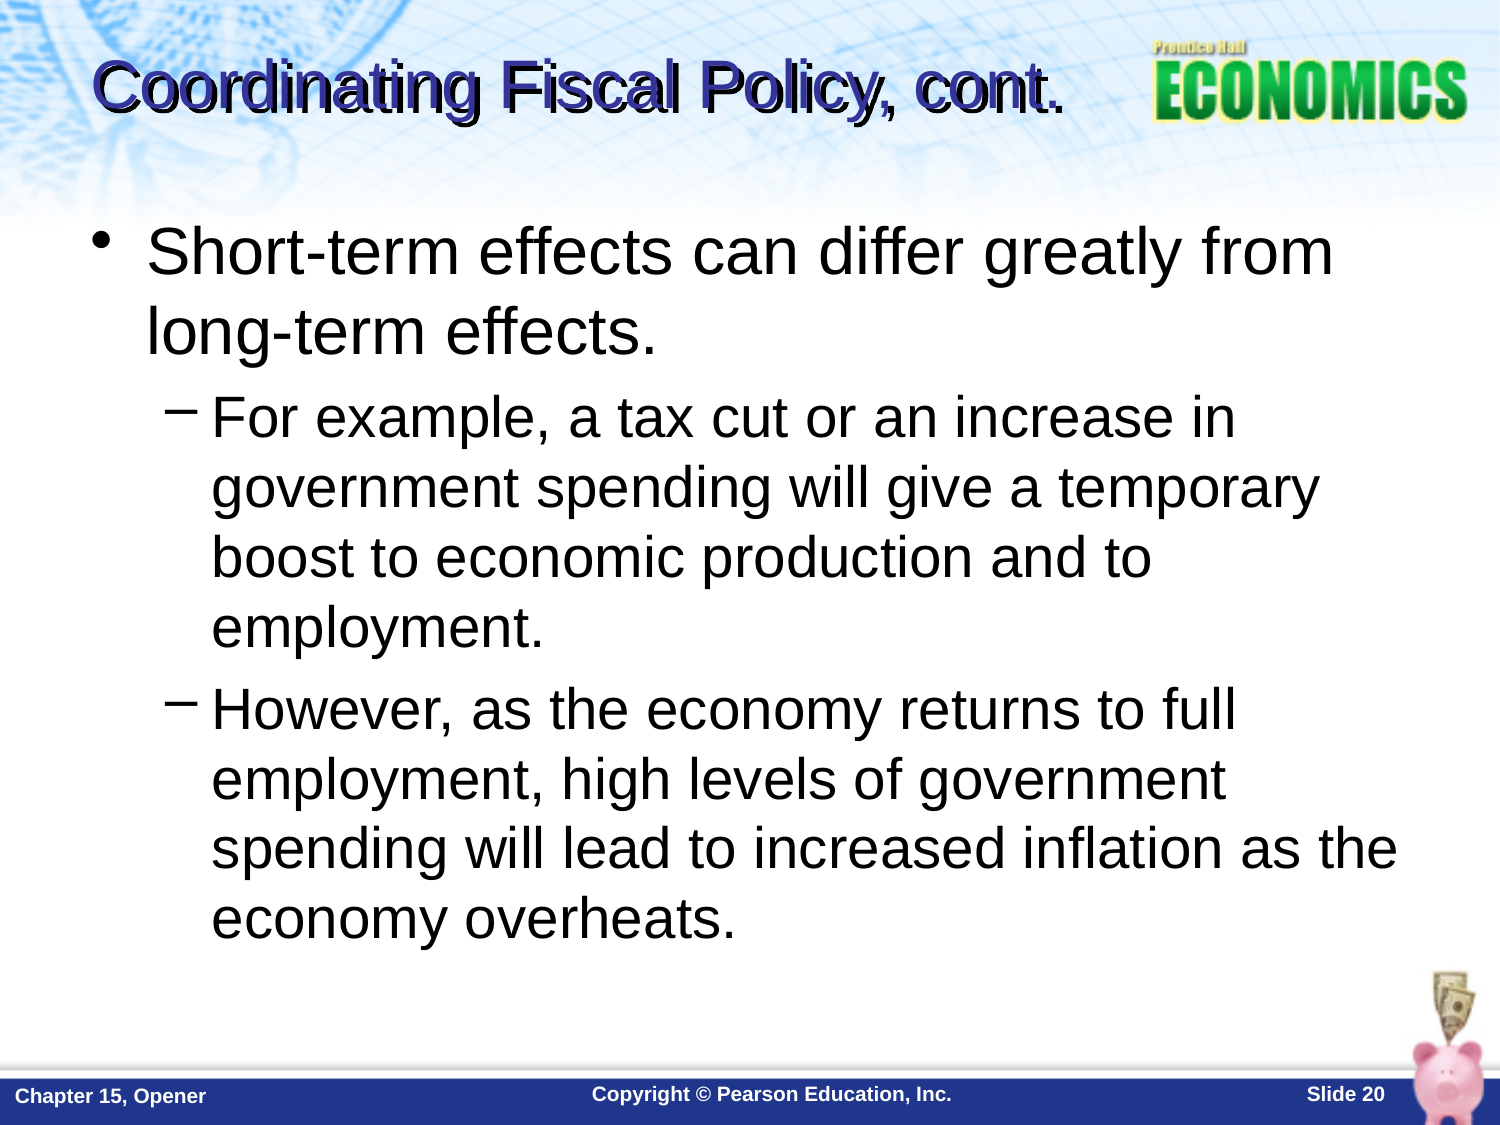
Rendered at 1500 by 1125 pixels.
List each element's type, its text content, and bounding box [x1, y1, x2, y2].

title Coordinating Fiscal Policy, cont. [74, 0, 1101, 163]
list Short-term effects can differ greatly from long-term effects. For example, a tax cut or an increase in government spending will give a temporary boost to economic production and to employment. However, as the economy returns to full employment, high levels of government spending will lead to increased inflation as the economy overheats. [74, 199, 1426, 1006]
picture [0, 0, 1500, 1125]
